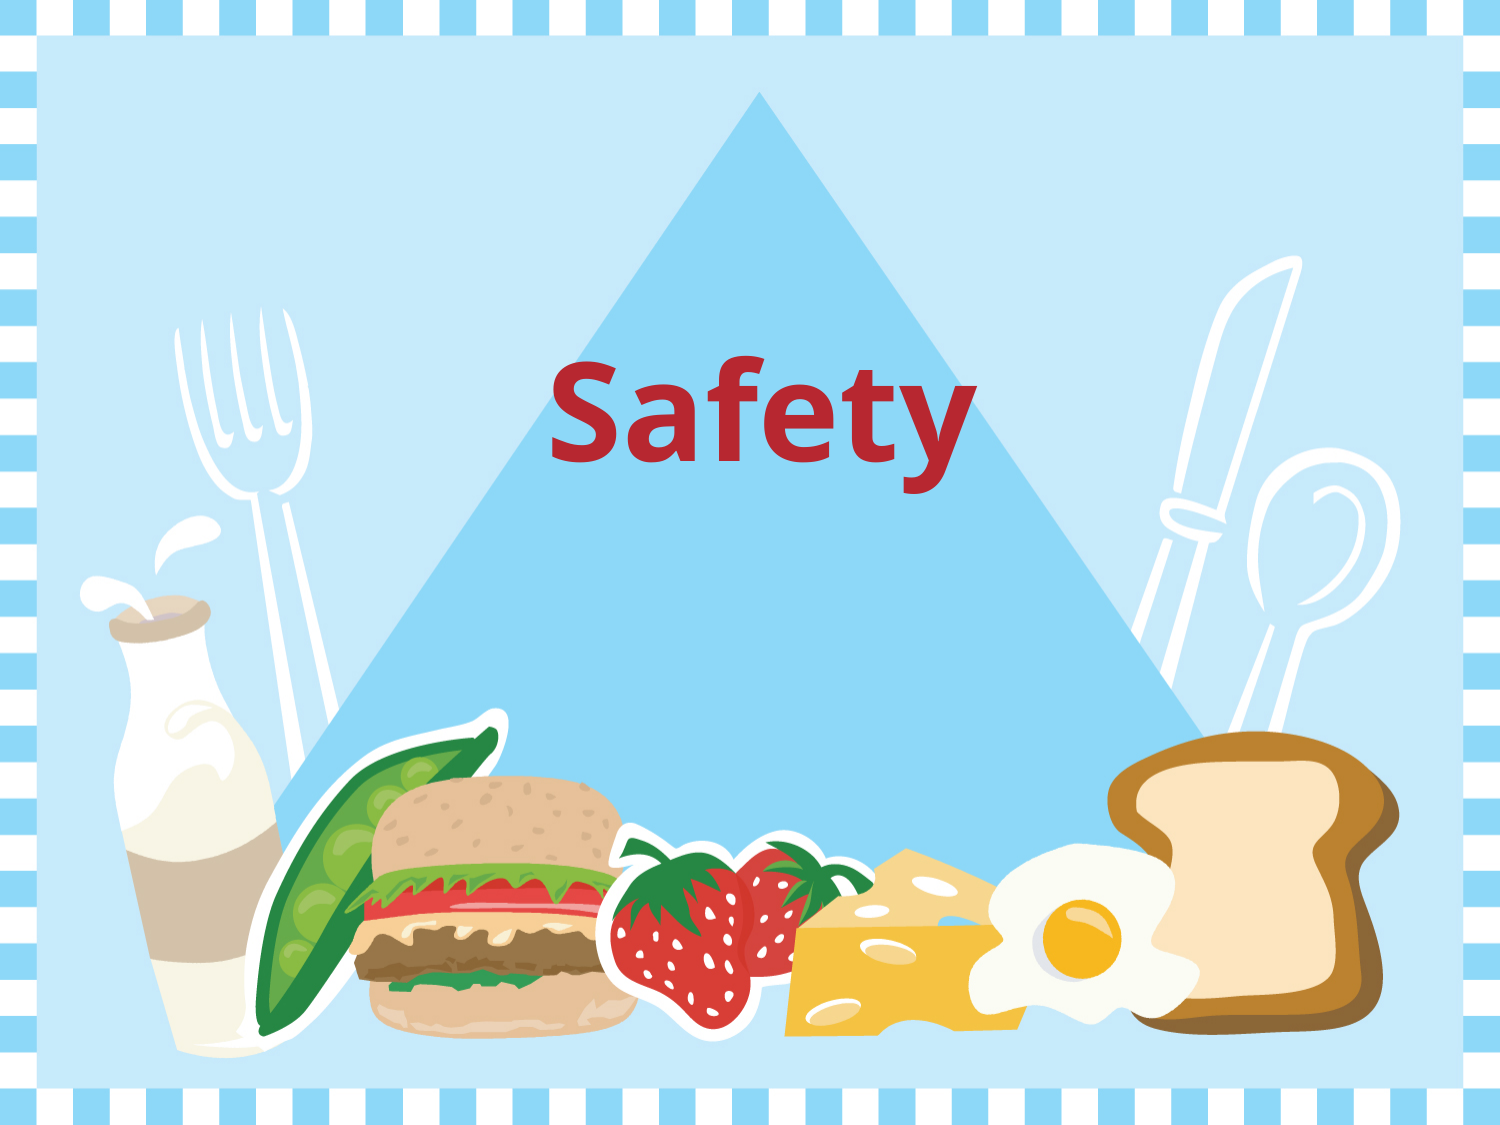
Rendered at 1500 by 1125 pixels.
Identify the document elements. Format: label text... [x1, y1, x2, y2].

picture [0, 0, 1500, 1125]
text_box [337, 537, 1163, 663]
text_box Safety [424, 312, 1100, 500]
